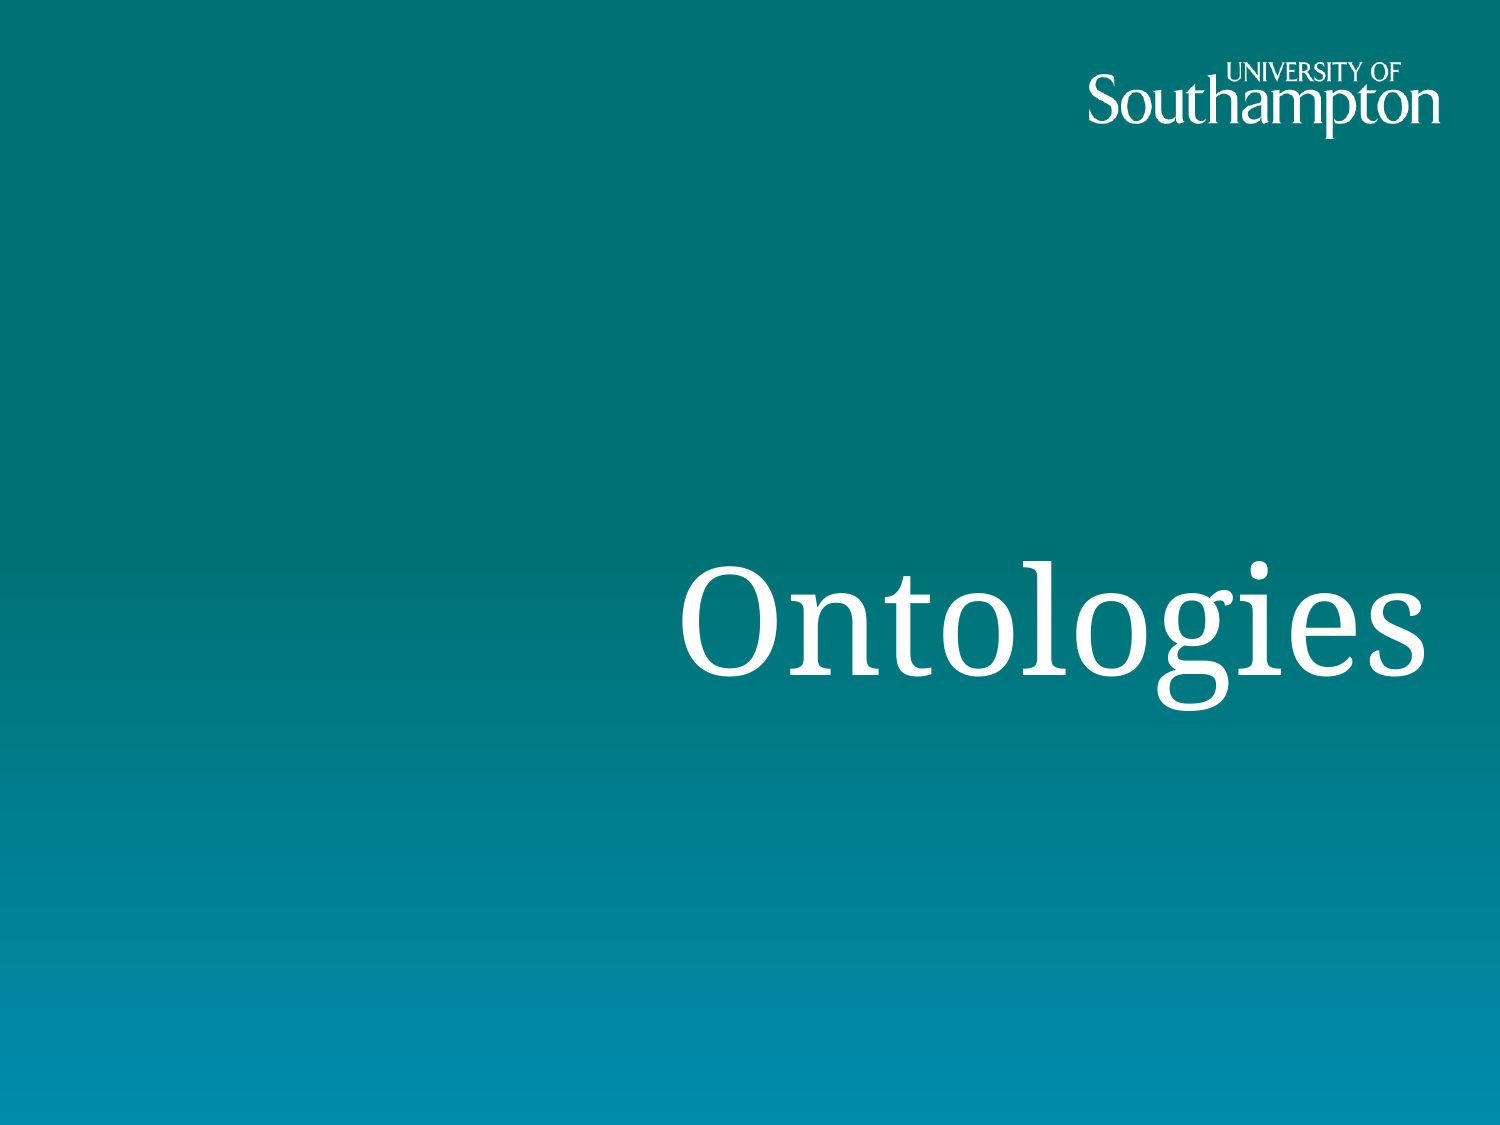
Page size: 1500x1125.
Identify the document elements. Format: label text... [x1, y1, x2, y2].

title Ontologies [52, 278, 1448, 953]
picture [1089, 62, 1441, 139]
